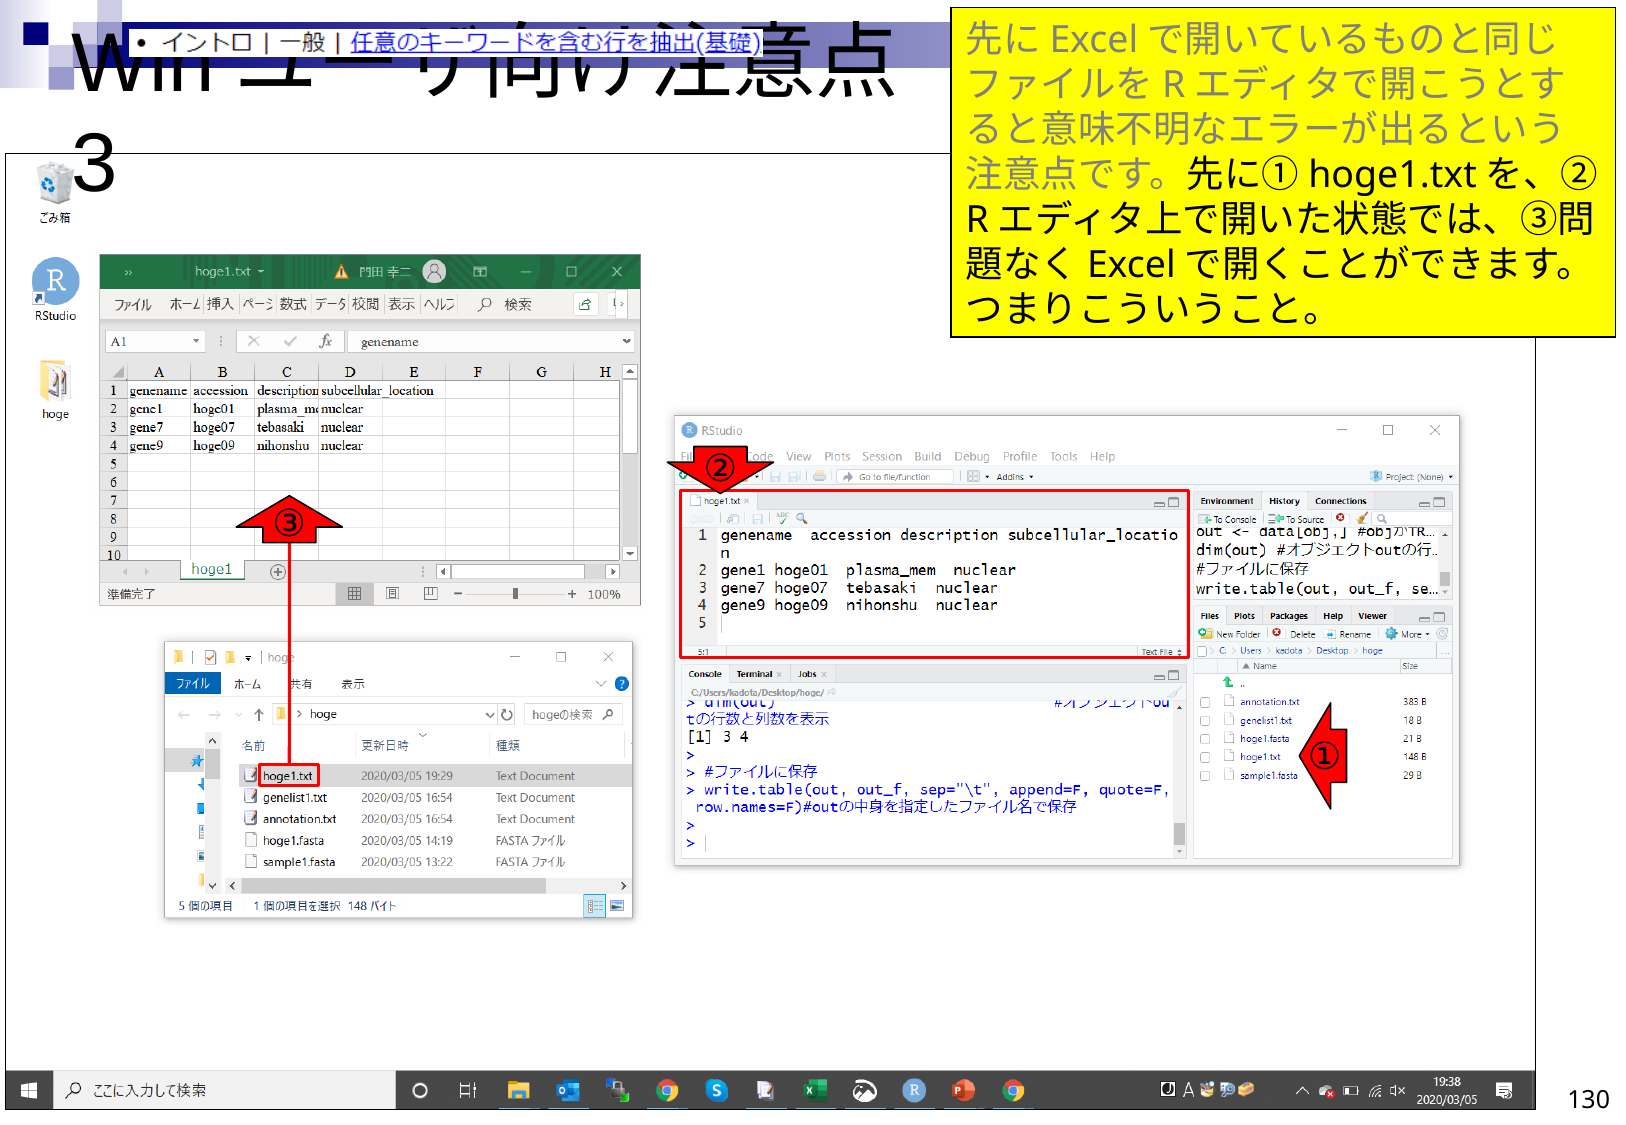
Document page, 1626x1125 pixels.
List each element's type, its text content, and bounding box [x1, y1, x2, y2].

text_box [667, 436, 774, 498]
text_box 先にExcelで開いているものと同じファイルをRエディタで開こうとすると意味不明なエラーが出るという注意点です。先に①hoge1.txtを、②Rエディタ上で開いた状態では、③問題なくExcelで開くことができます。つまりこういうこと。 [950, 7, 1616, 338]
picture [129, 29, 763, 58]
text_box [1292, 702, 1365, 810]
picture [5, 153, 1537, 1111]
slide_number 130 [1245, 1049, 1625, 1125]
title Winユーザ向け注意点3 [56, 30, 950, 151]
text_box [235, 491, 343, 553]
